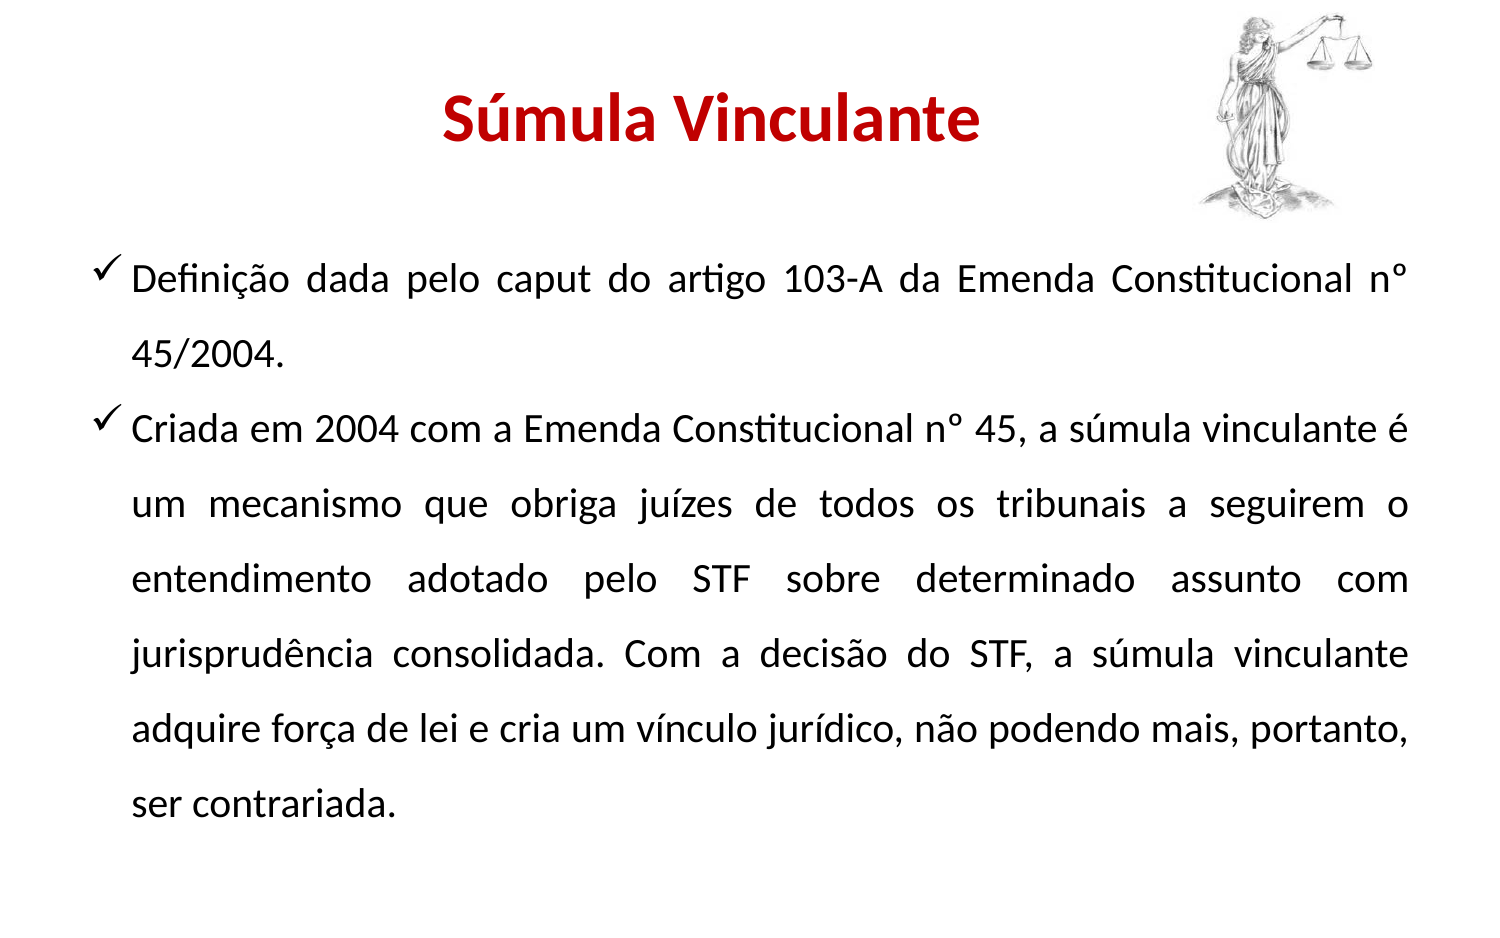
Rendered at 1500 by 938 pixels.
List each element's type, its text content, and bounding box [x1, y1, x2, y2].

picture [1192, 0, 1376, 223]
list Definição dada pelo caput do artigo 103-A da Emenda Constitucional nº 45/2004. Criada em 2004 com a Emenda Constitucional nº 45, a súmula vinculante é um mecanismo que obriga juízes de todos os tribunais a seguirem o entendimento adotado pelo STF sobre determinado assunto com jurisprudência consolidada. Com a decisão do STF, a súmula vinculante adquire força de lei e cria um vínculo jurídico, não podendo mais, portanto, ser contrariada. [75, 218, 1425, 838]
text_box Súmula Vinculante [149, 35, 1187, 192]
